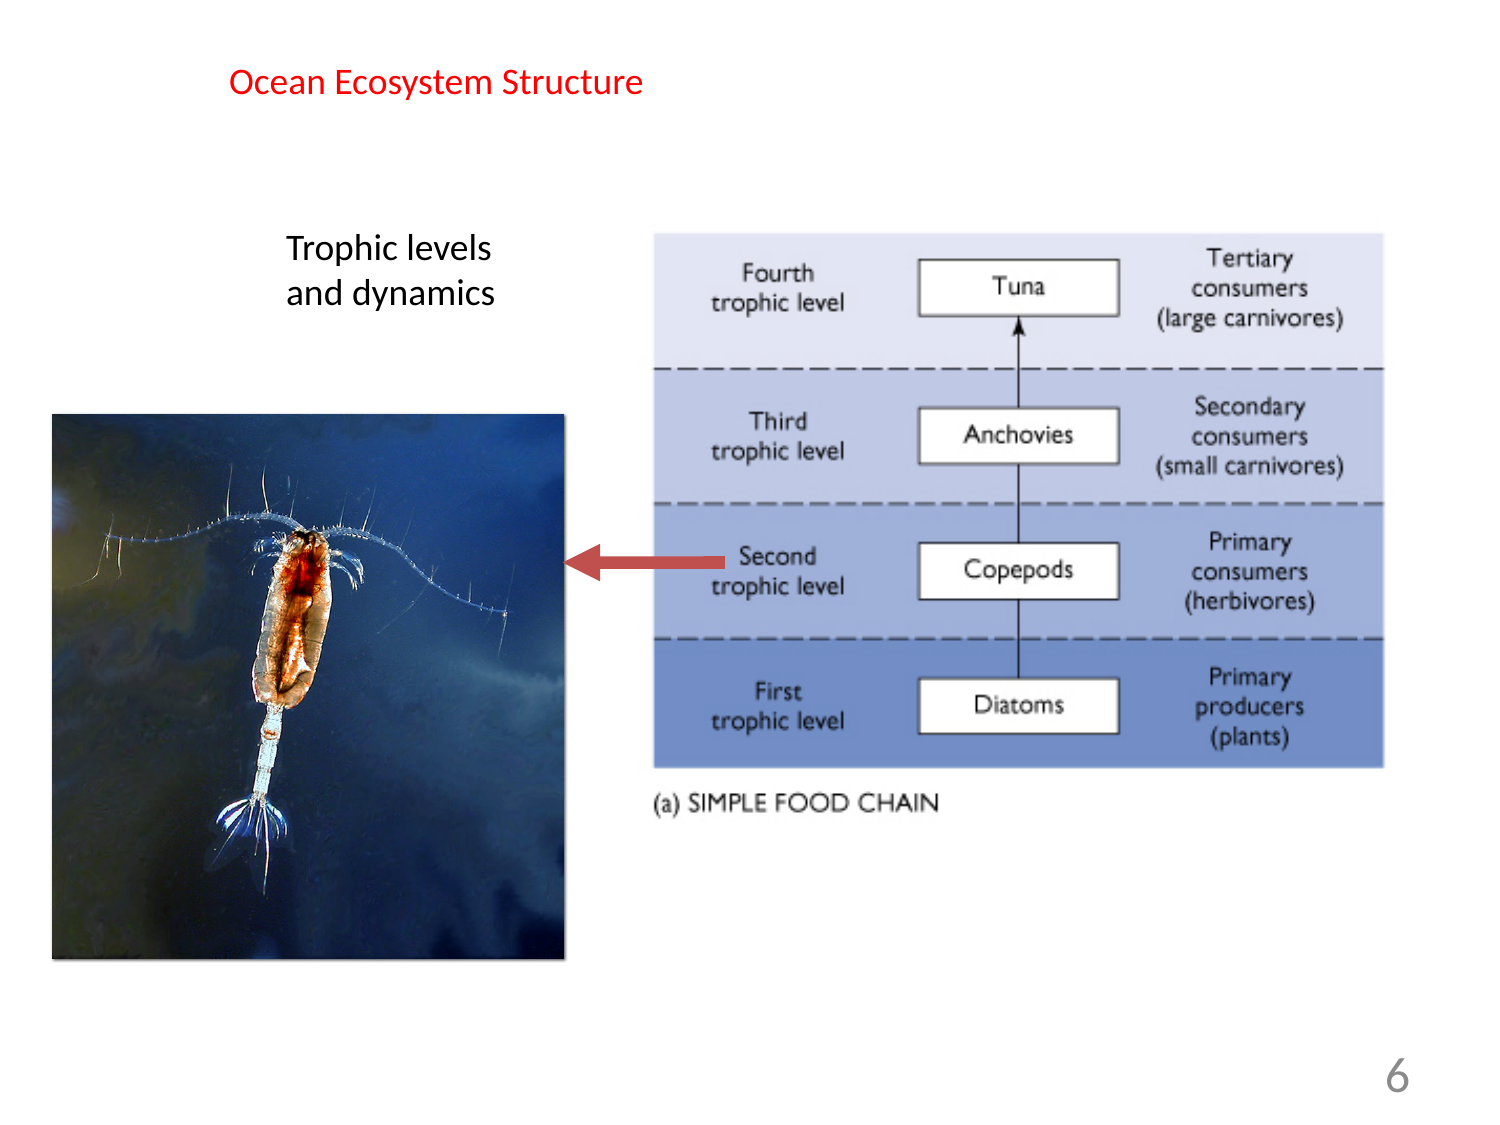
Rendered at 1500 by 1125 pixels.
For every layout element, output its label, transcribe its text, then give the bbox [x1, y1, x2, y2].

picture [624, 209, 1438, 838]
slide_number 6 [1074, 1042, 1425, 1103]
text_box Ocean Ecosystem Structure [214, 49, 659, 110]
picture [49, 412, 568, 963]
text_box Trophic levels and dynamics [271, 215, 516, 320]
